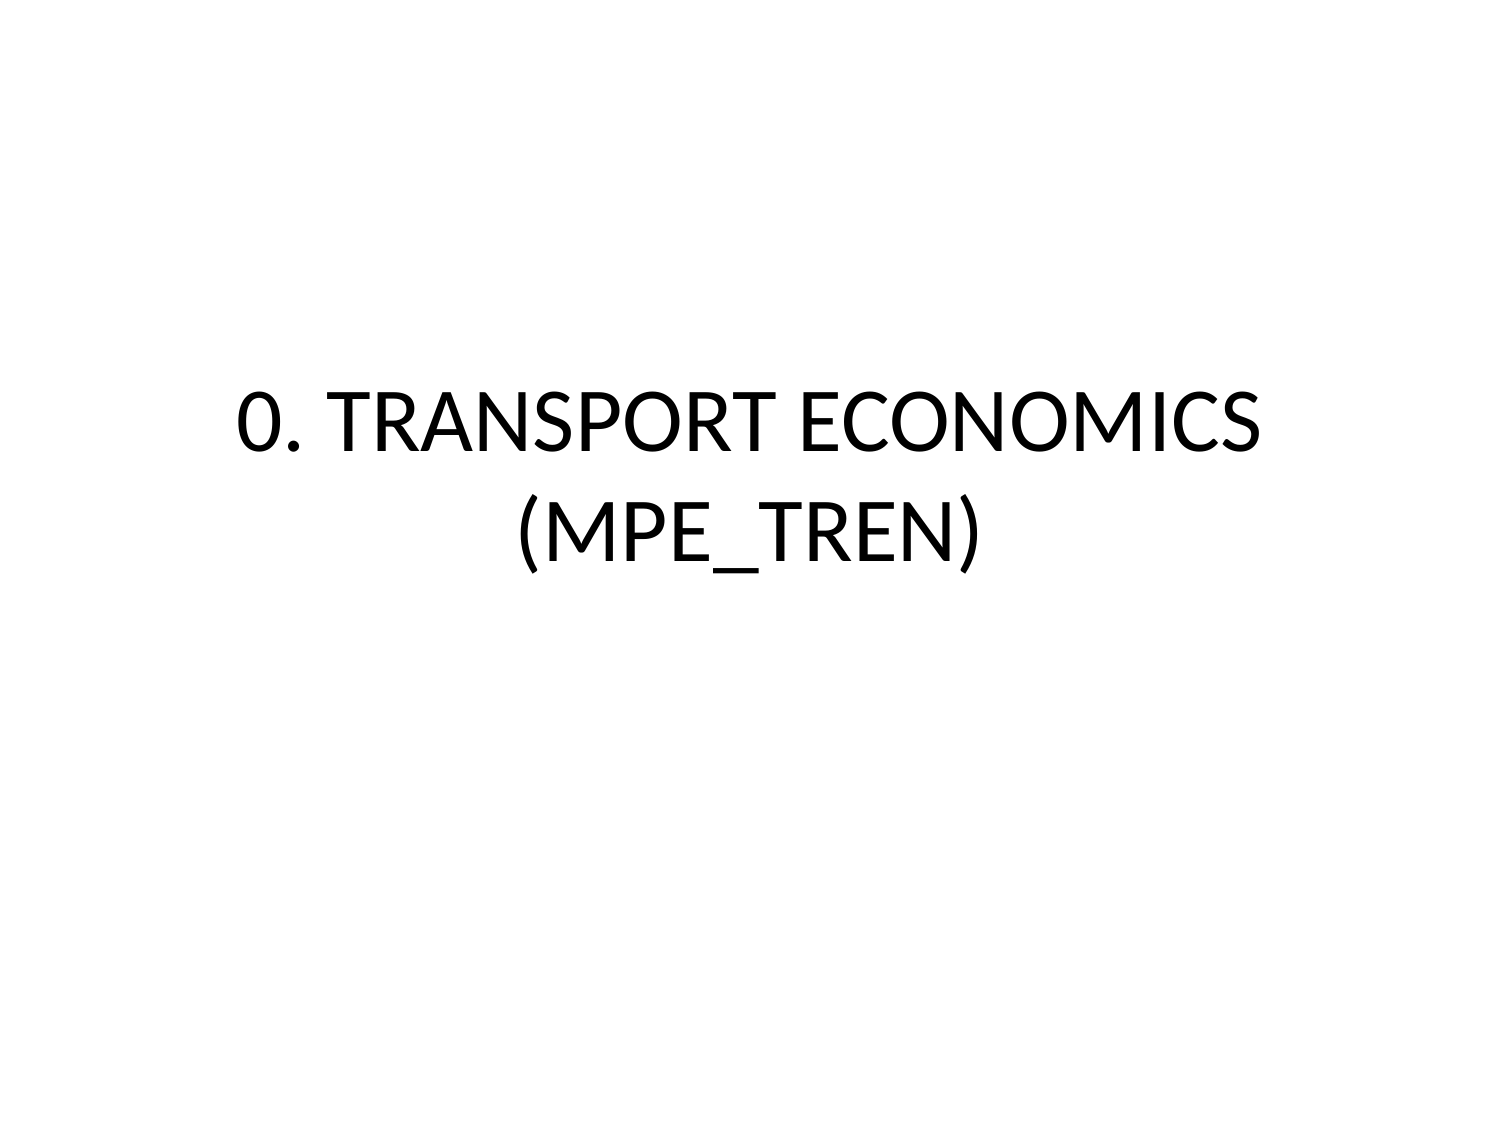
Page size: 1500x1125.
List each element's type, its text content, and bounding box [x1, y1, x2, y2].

title 0. TRANSPORT ECONOMICS (MPE_TREN) [112, 349, 1388, 591]
